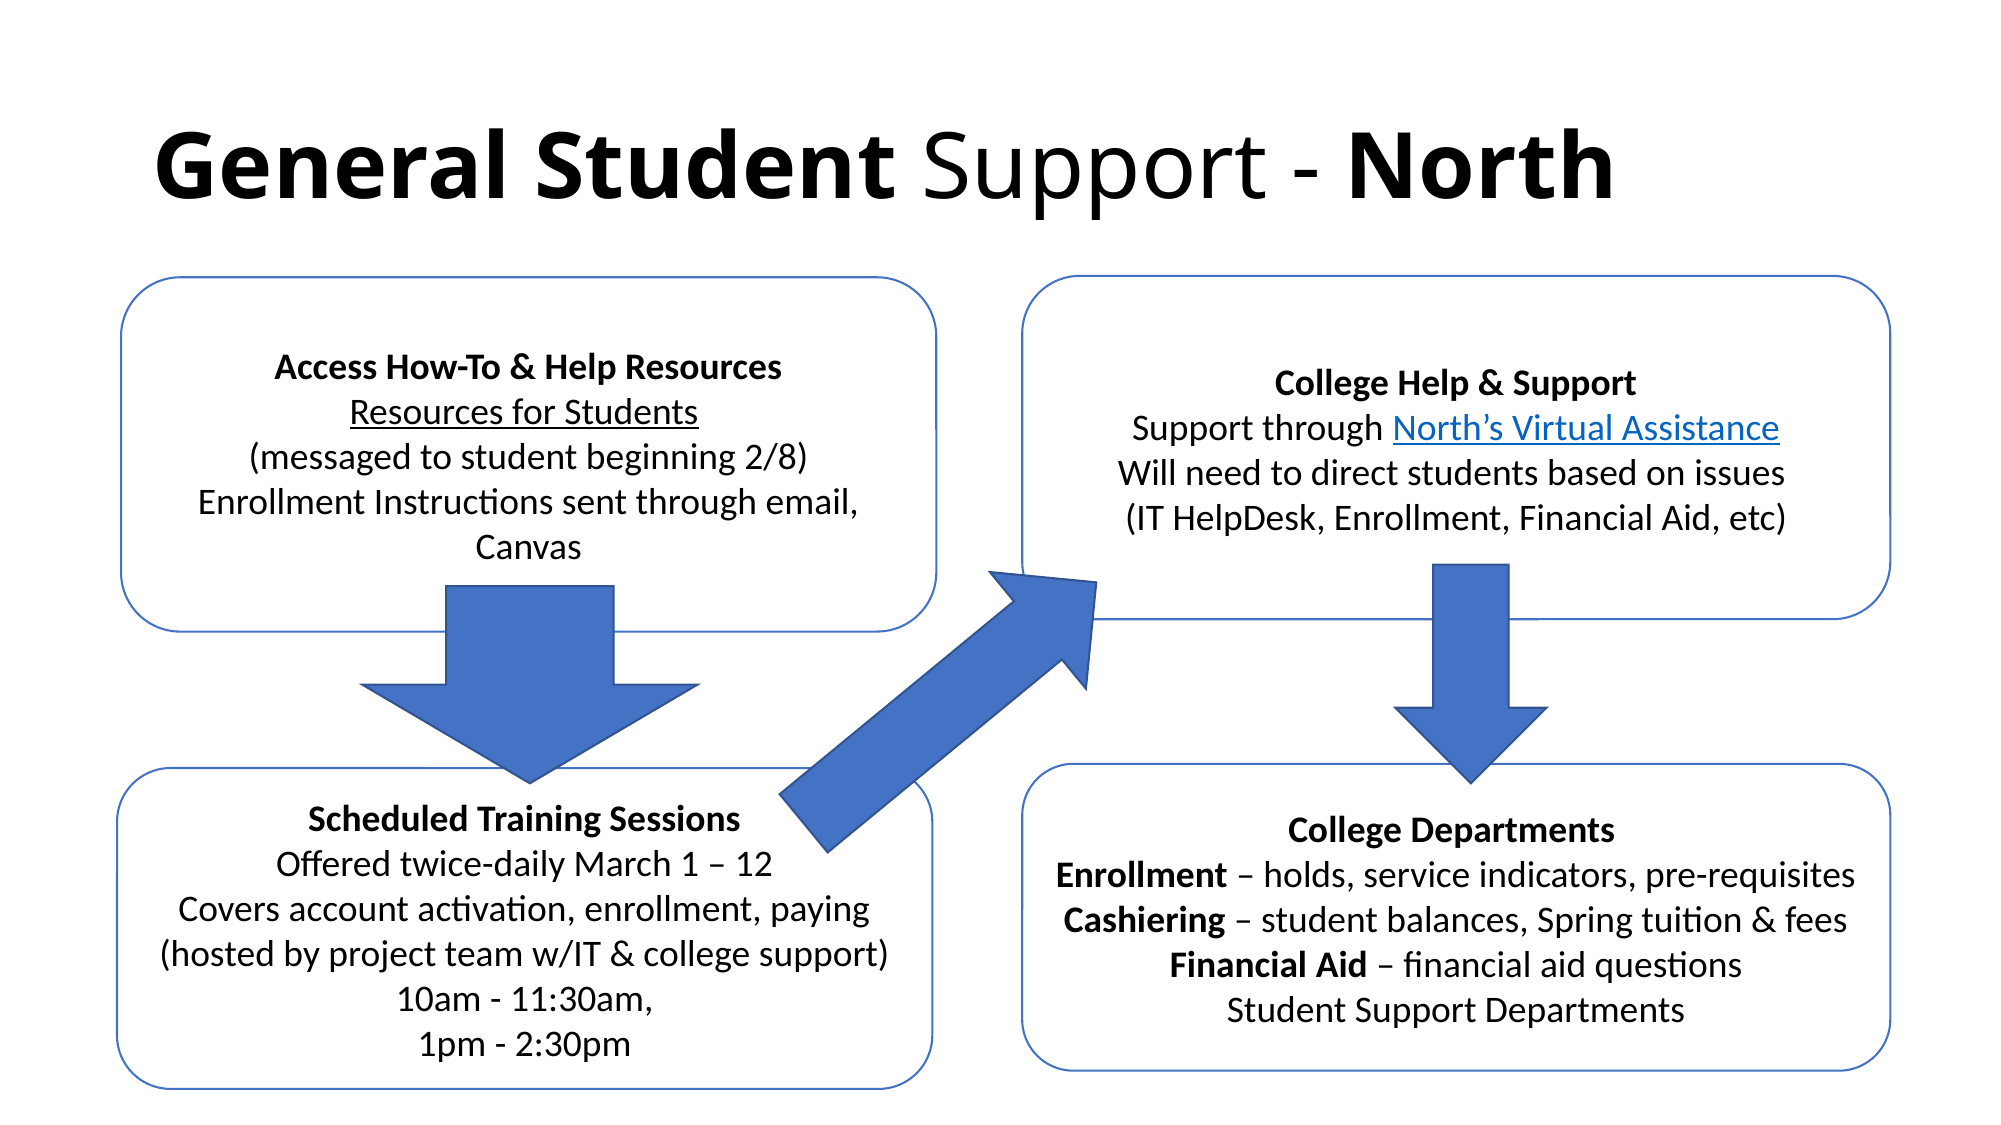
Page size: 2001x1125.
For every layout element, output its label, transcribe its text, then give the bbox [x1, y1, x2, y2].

text_box [358, 585, 702, 785]
text_box College Help & Support Support through North’s Virtual Assistance Will need to direct students based on issues (IT HelpDesk, Enrollment, Financial Aid, etc) [1021, 274, 1892, 621]
text_box Scheduled Training Sessions Offered twice-daily March 1 – 12 Covers account activation, enrollment, paying (hosted by project team w/IT & college support) 10am - 11:30am, 1pm - 2:30pm [115, 766, 934, 1090]
text_box Access How-To & Help Resources Resources for Students (messaged to student beginning 2/8) Enrollment Instructions sent through email, Canvas [120, 276, 938, 633]
text_box College Departments Enrollment – holds, service indicators, pre-requisites Cashiering – student balances, Spring tuition & fees Financial Aid – financial aid questions Student Support Departments [1021, 762, 1892, 1072]
text_box [1392, 563, 1549, 785]
text_box [778, 570, 1098, 854]
title General Student Support - North [137, 59, 1863, 278]
